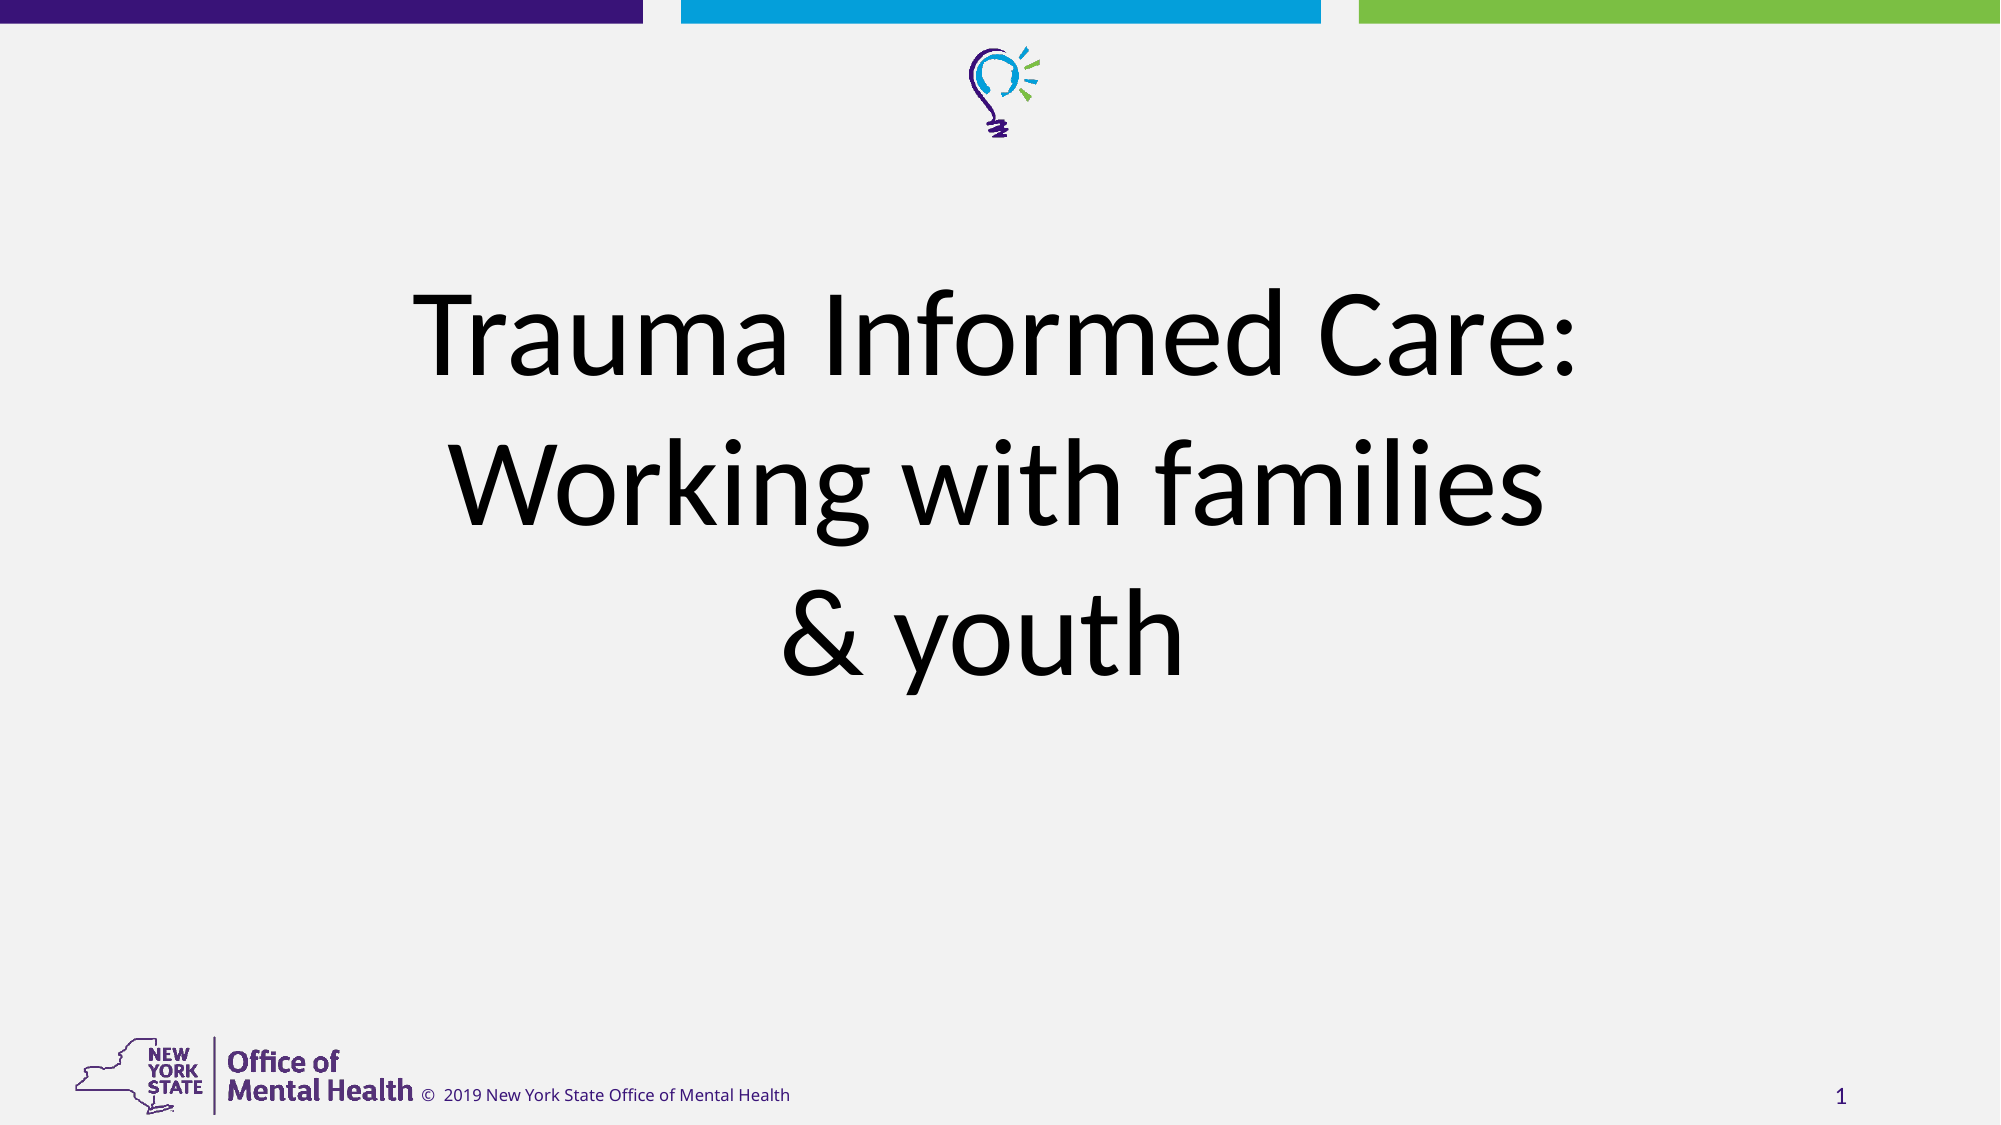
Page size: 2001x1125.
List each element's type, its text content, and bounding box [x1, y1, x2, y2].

picture [71, 1032, 417, 1119]
text_box Trauma Informed Care: Working with families & youth [228, 243, 1767, 709]
picture [949, 26, 1051, 157]
